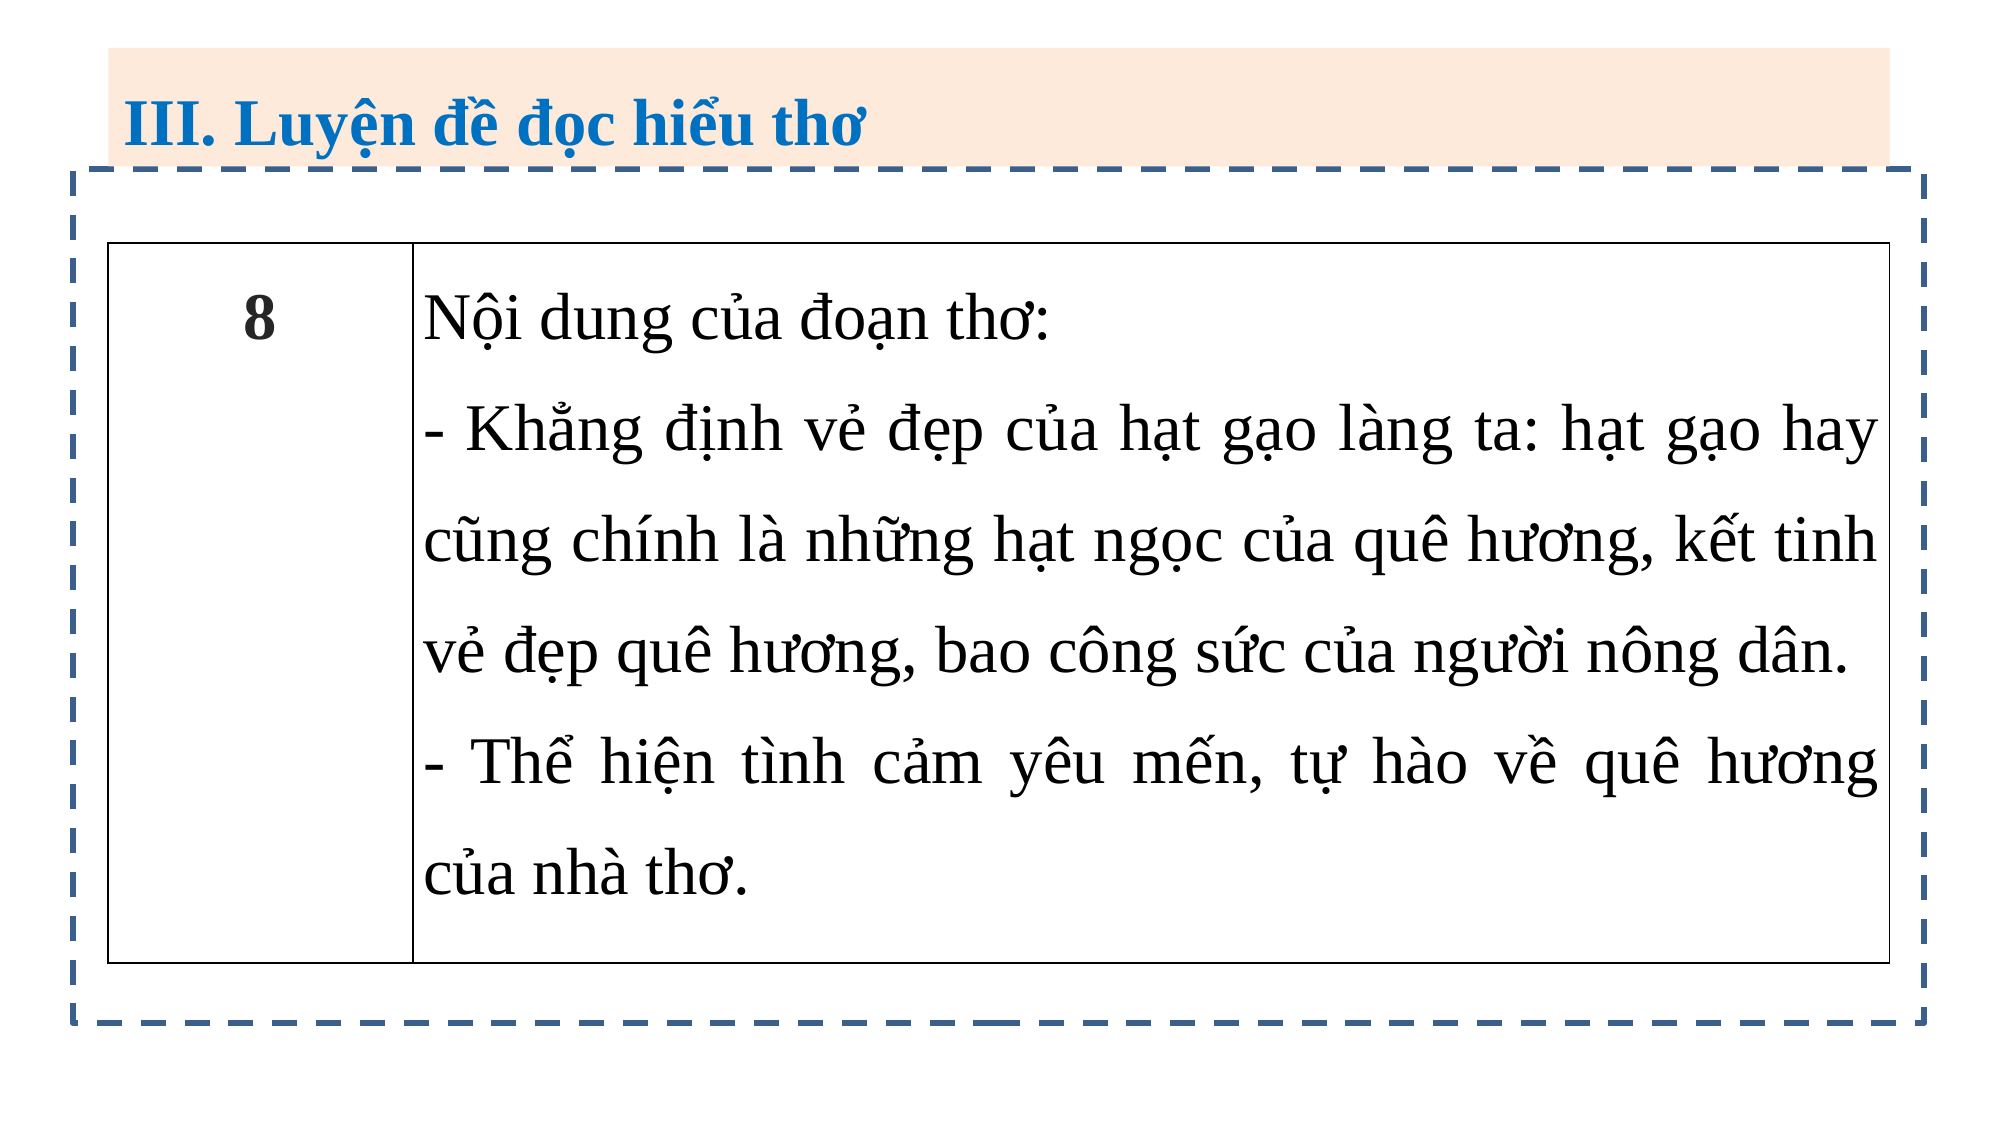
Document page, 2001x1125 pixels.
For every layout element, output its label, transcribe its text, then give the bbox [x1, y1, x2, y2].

table_header 8 [109, 244, 412, 962]
table_header Nội dung của đoạn thơ: - Khẳng định vẻ đẹp của hạt gạo làng ta: hạt gạo hay cũng chính là những hạt ngọc của quê hương, kết tinh vẻ đẹp quê hương, bao công sức của người nông dân. - Thể hiện tình cảm yêu mến, tự hào về quê hương của nhà thơ. [414, 244, 1889, 962]
text_box [71, 167, 1926, 1025]
text_box III. Luyện đề đọc hiểu thơ [108, 47, 1890, 167]
